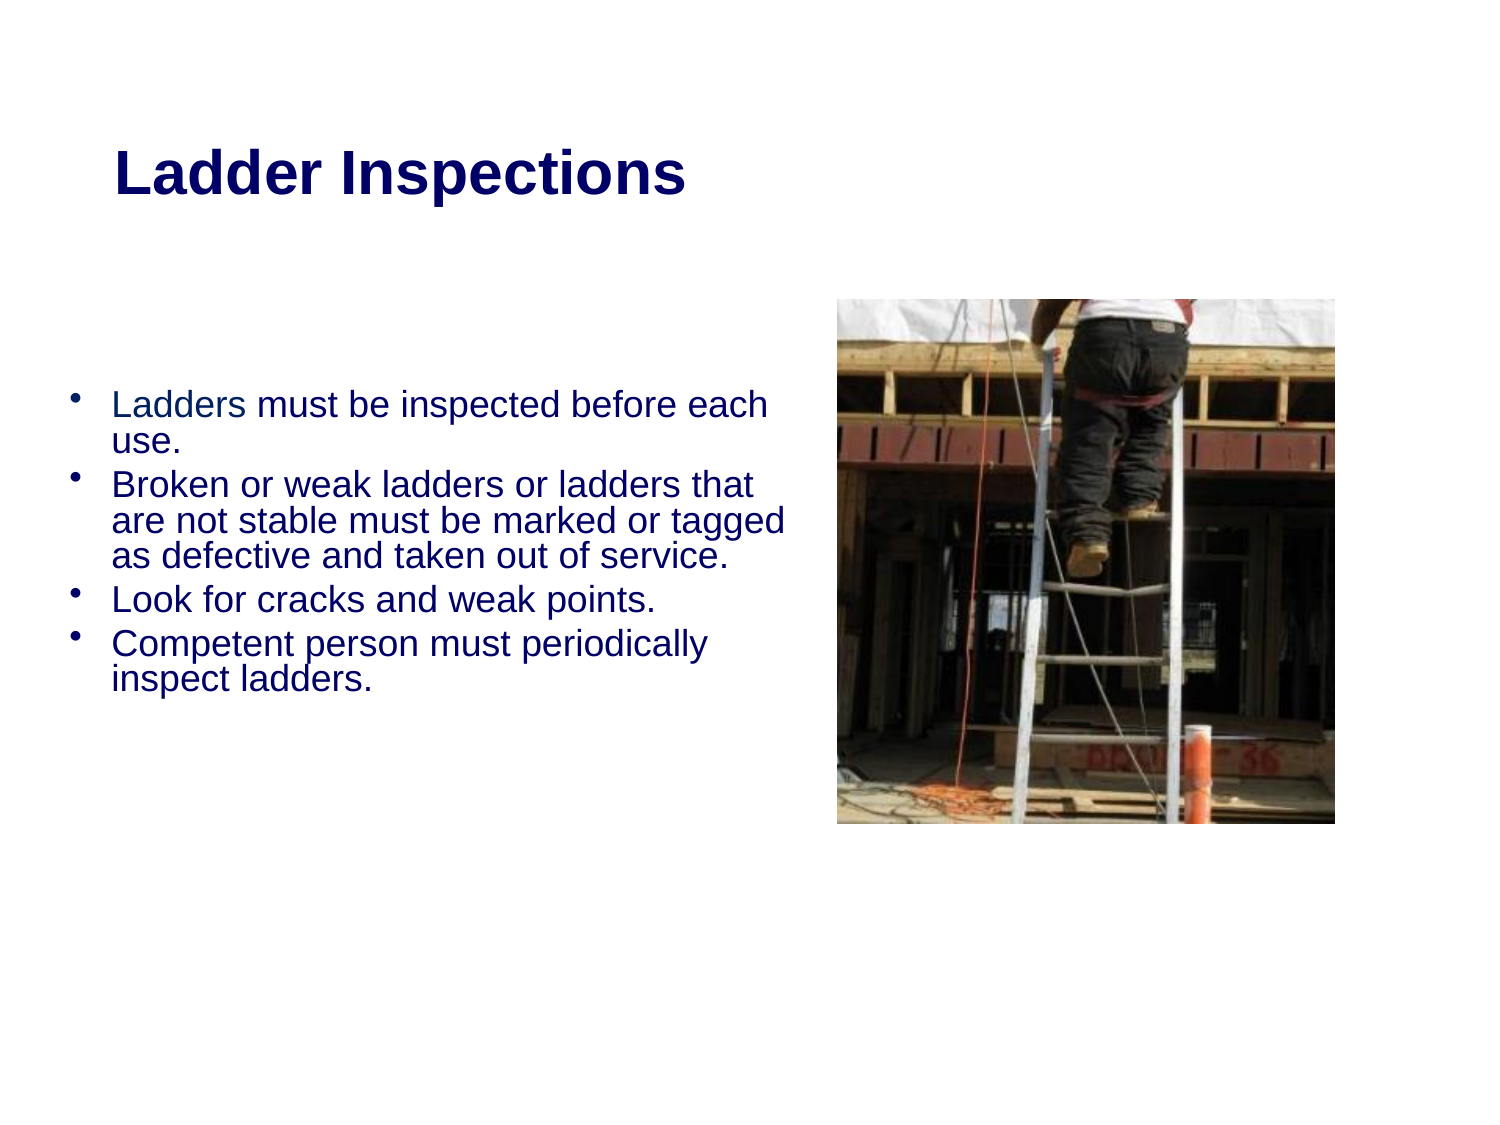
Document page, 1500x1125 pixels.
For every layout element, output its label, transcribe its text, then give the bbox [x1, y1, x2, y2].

text_box Ladders must be inspected before each use. Broken or weak ladders or ladders that are not stable must be marked or tagged as defective and taken out of service. Look for cracks and weak points. Competent person must periodically inspect ladders. [54, 381, 805, 707]
picture [837, 299, 1335, 825]
title Ladder Inspections [99, 125, 1375, 213]
